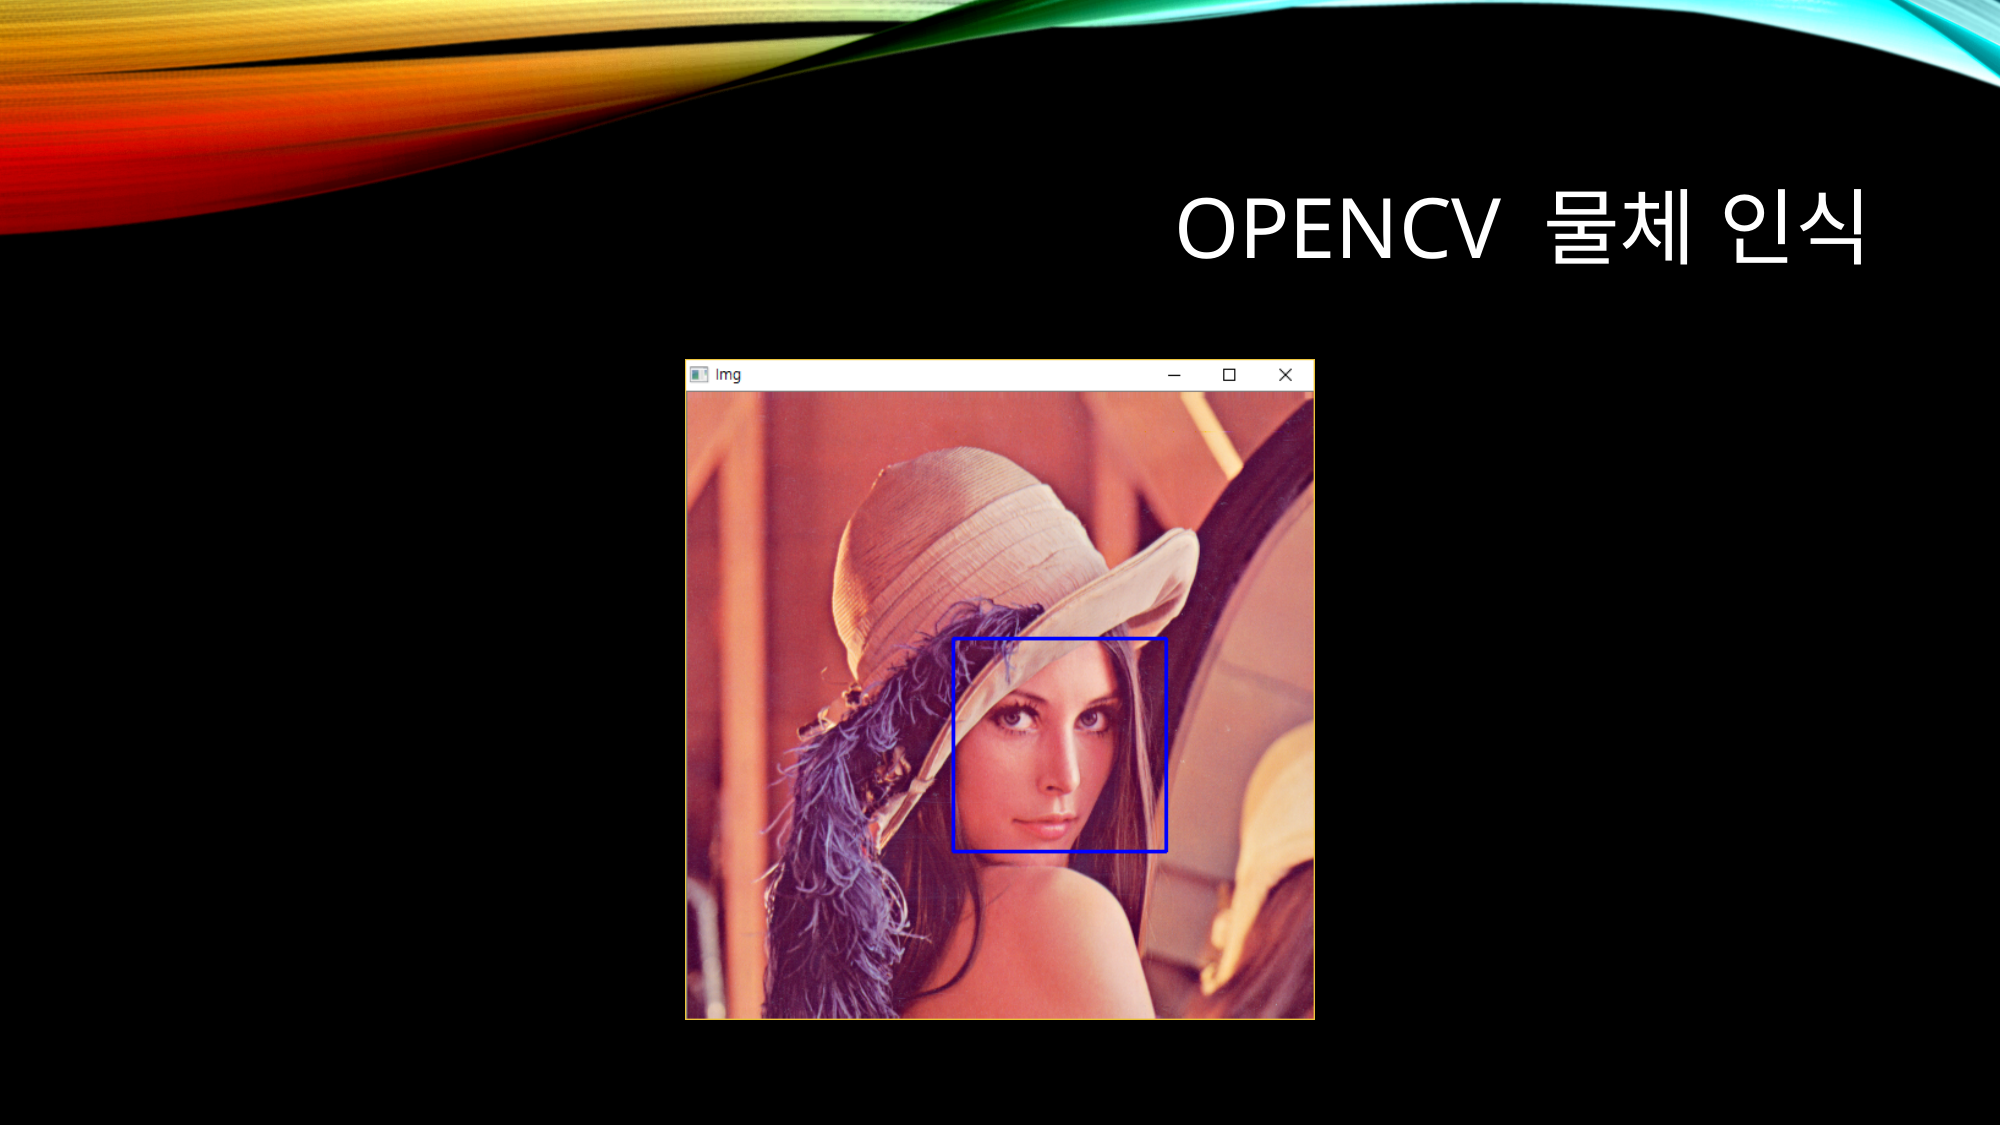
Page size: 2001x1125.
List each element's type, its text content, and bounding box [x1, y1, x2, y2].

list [684, 359, 1316, 1021]
picture [0, 0, 2000, 237]
title OPENCV 물체 인식 [474, 125, 1888, 338]
